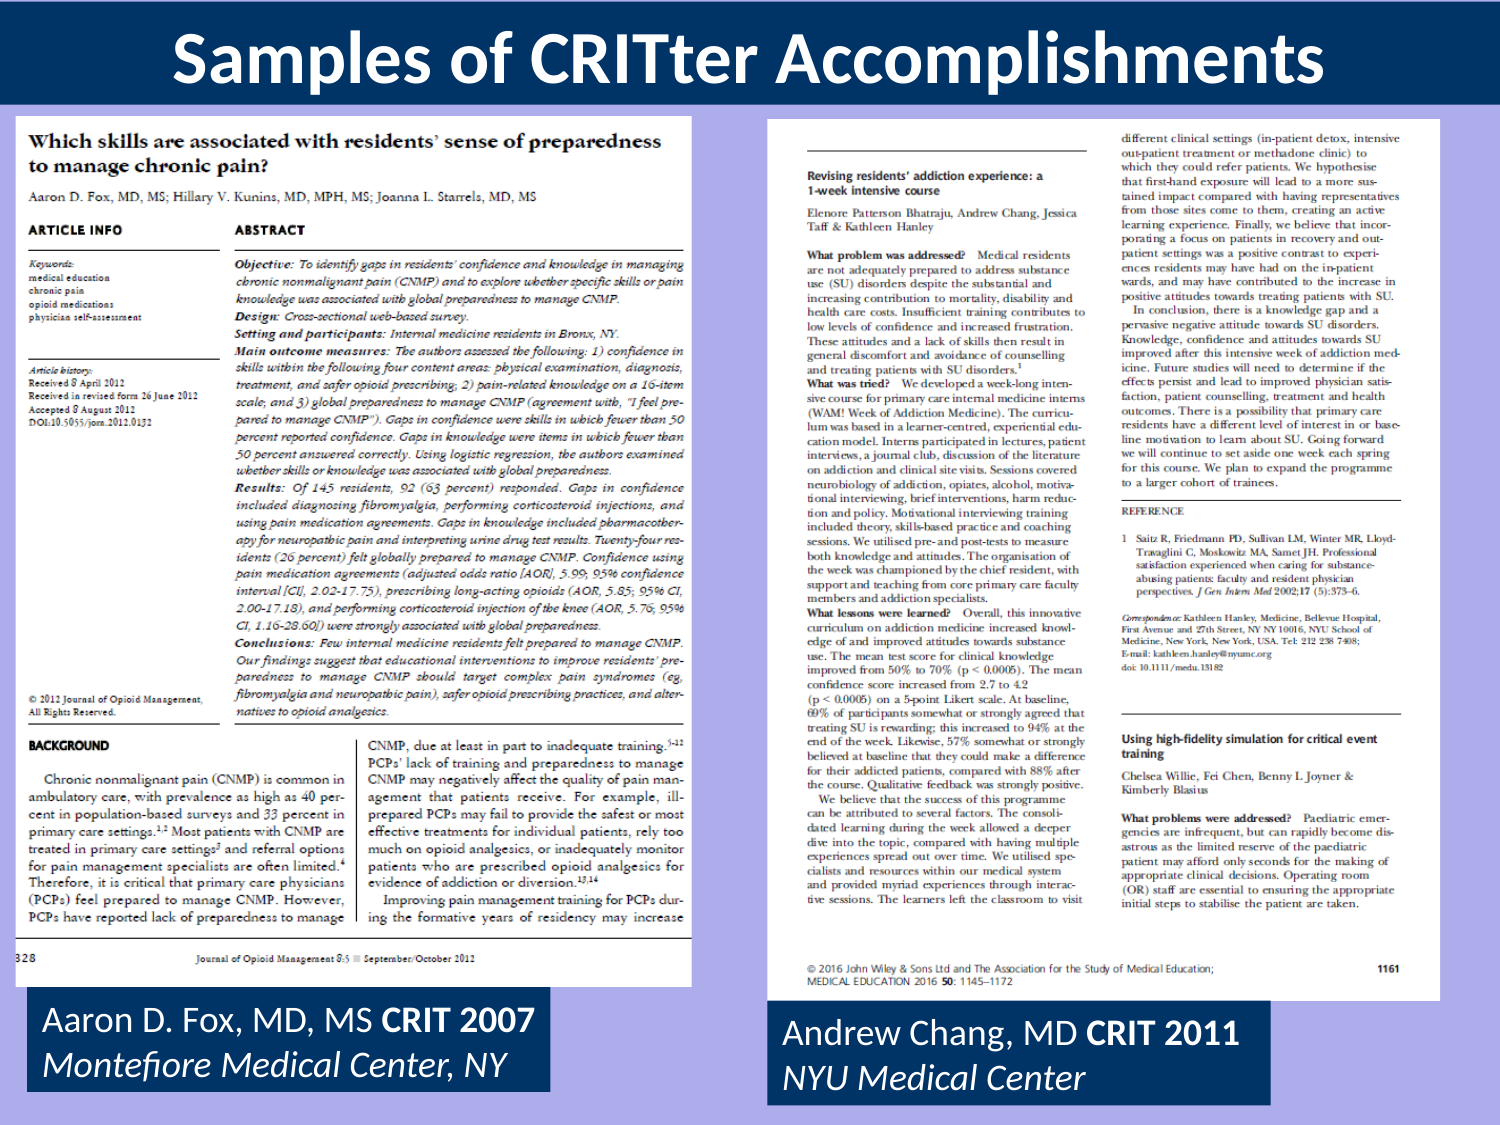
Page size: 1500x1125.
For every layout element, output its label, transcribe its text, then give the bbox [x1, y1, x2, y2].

text_box Aaron D. Fox, MD, MS CRIT 2007 Montefiore Medical Center, NY [27, 994, 551, 1092]
title Samples of CRITter Accomplishments [0, 1, 1500, 105]
text_box Andrew Chang, MD CRIT 2011 NYU Medical Center [767, 1007, 1271, 1106]
picture [767, 119, 1441, 1001]
picture [15, 116, 692, 988]
